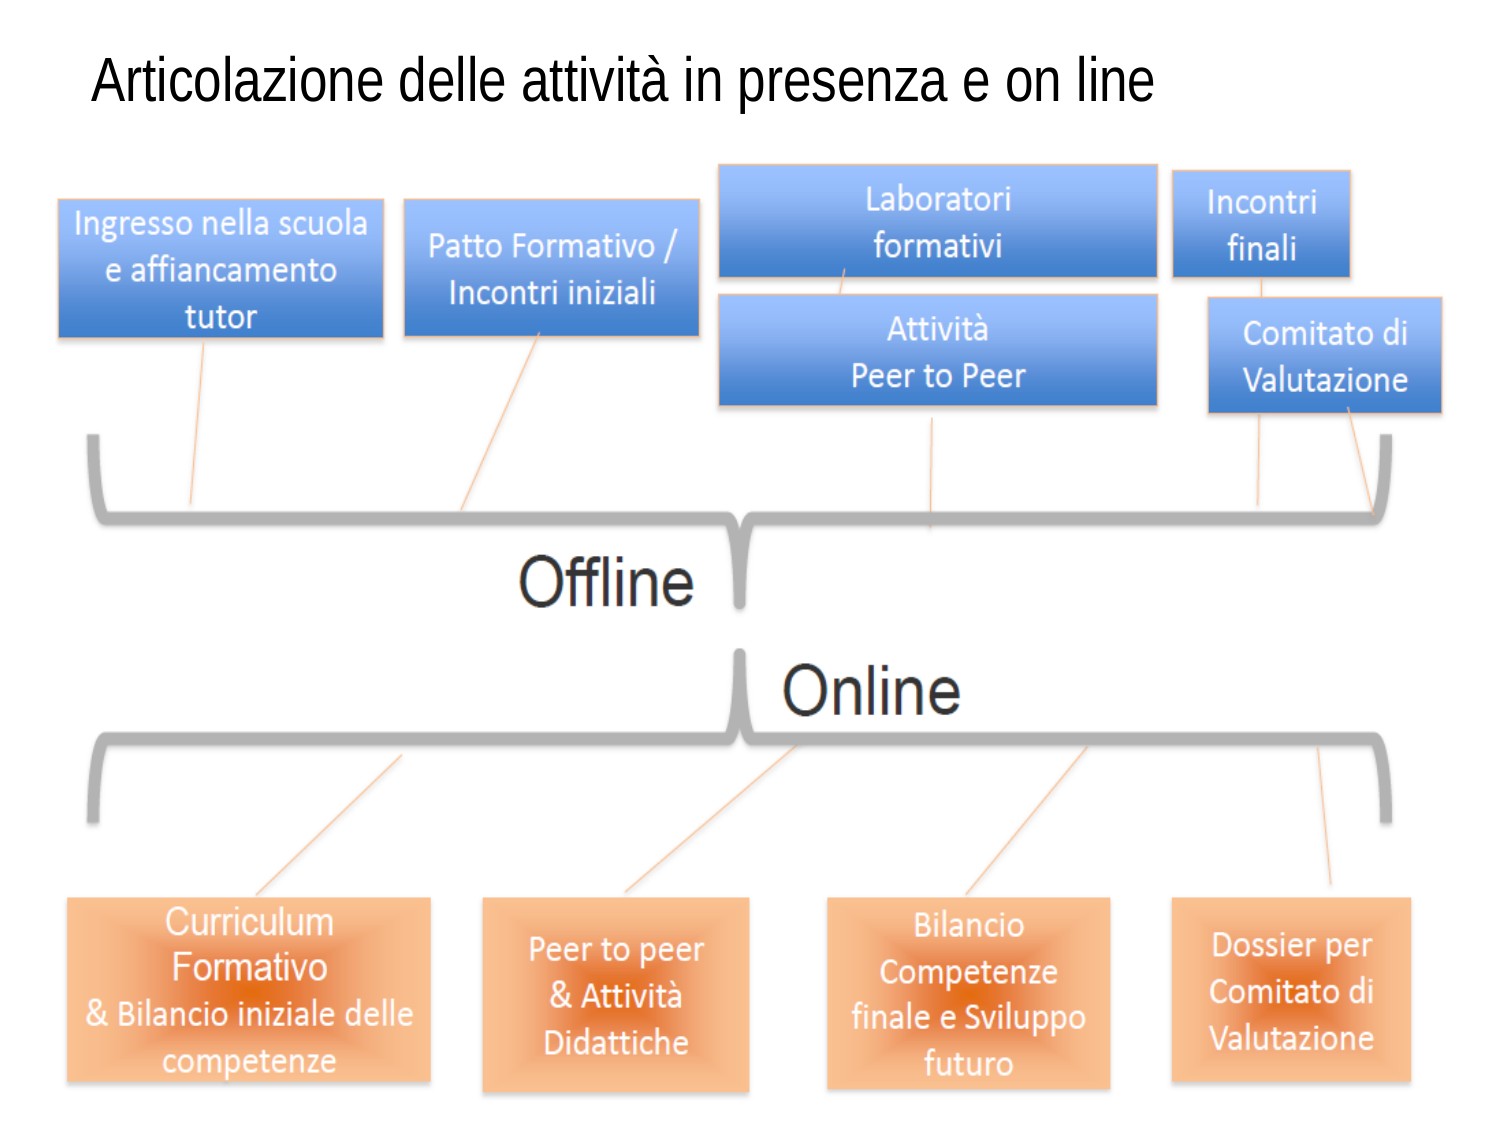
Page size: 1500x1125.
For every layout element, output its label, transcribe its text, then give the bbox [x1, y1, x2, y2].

picture [55, 158, 1451, 1103]
text_box Articolazione delle attività in presenza e on line [76, 0, 1258, 158]
